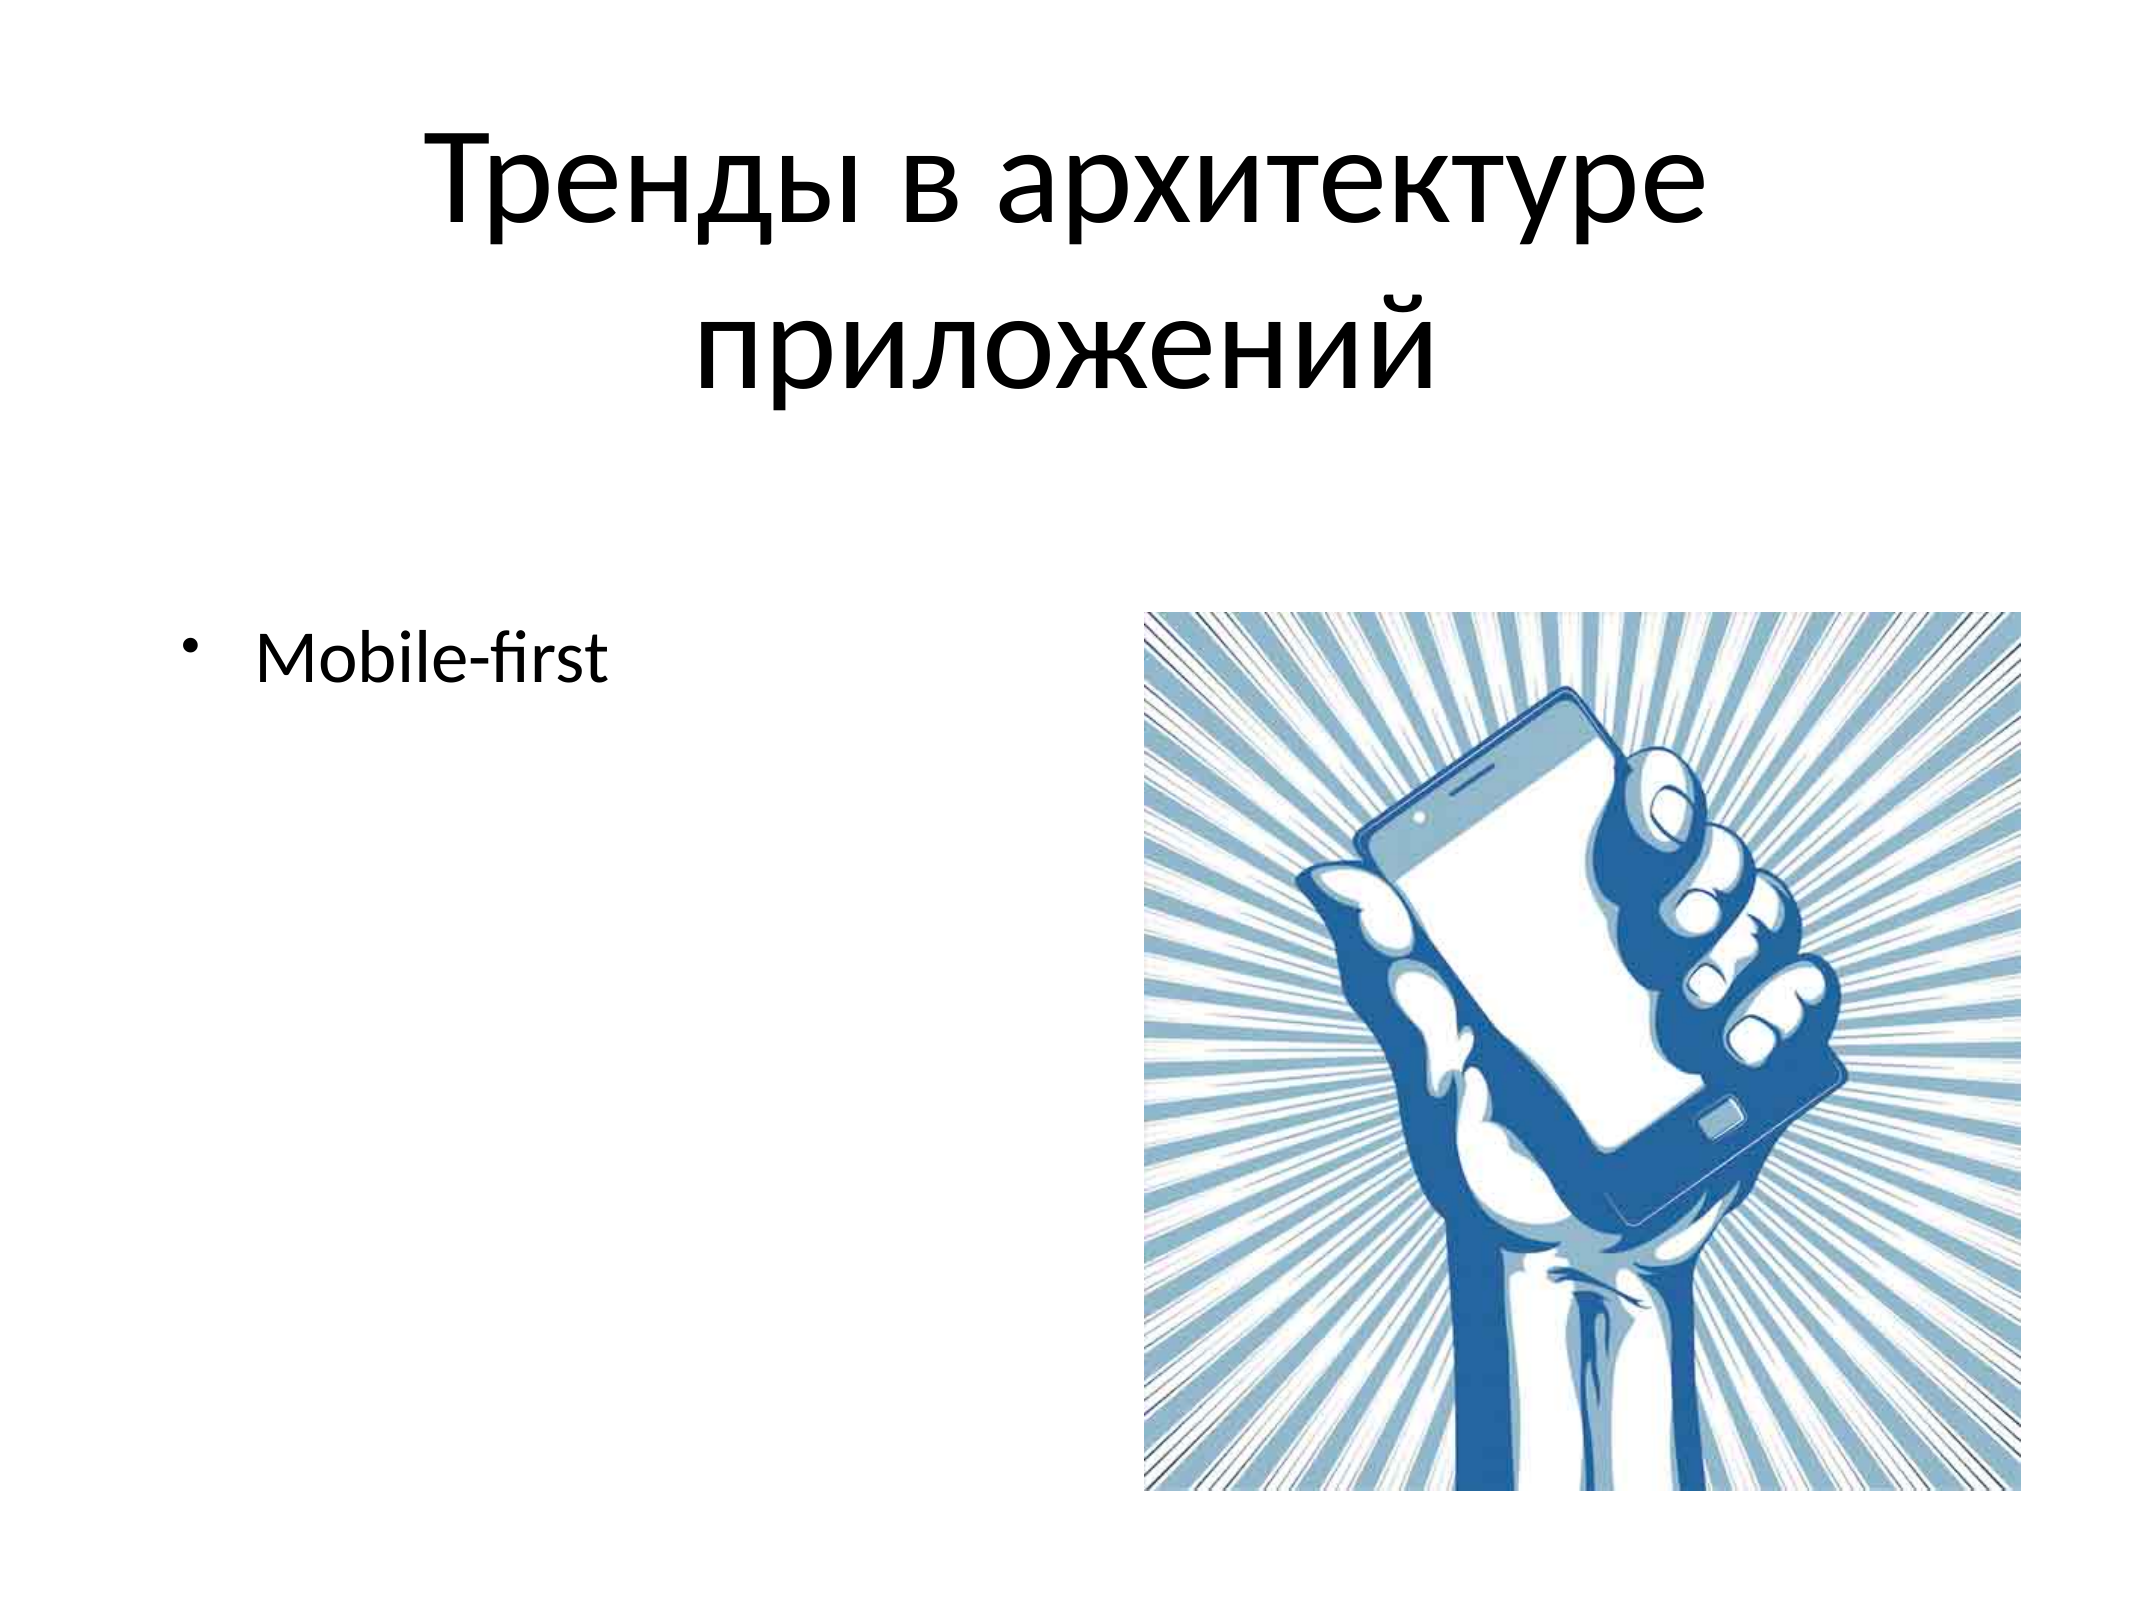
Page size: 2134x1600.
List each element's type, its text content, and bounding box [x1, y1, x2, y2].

title Тренды в архитектуре приложений [57, 72, 2077, 428]
picture [1143, 612, 2022, 1491]
list Mobile-first [172, 598, 1995, 1430]
